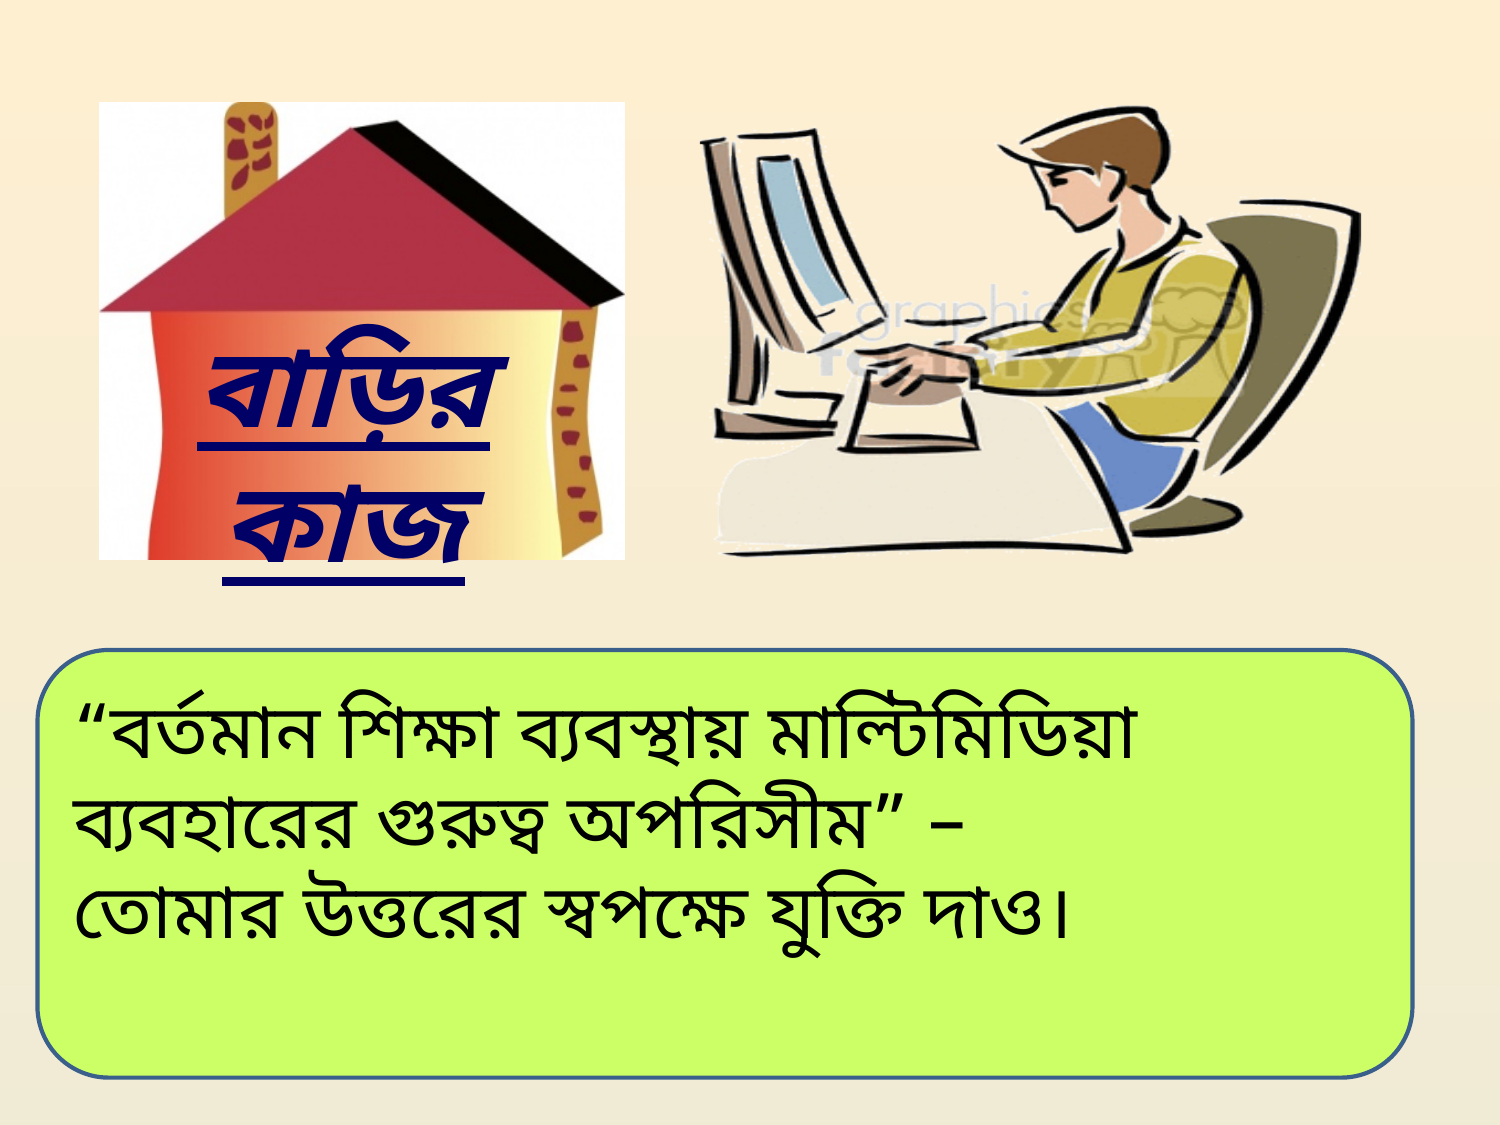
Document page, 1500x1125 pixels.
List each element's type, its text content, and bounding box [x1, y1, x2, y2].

text_box “বর্তমান শিক্ষা ব্যবস্থায় মাল্টিমিডিয়া ব্যবহারের গুরুত্ব অপরিসীম” – তোমার উত্তরের স্বপক্ষে যুক্তি দাও। [35, 647, 1415, 1080]
picture [699, 88, 1362, 574]
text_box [99, 102, 626, 560]
